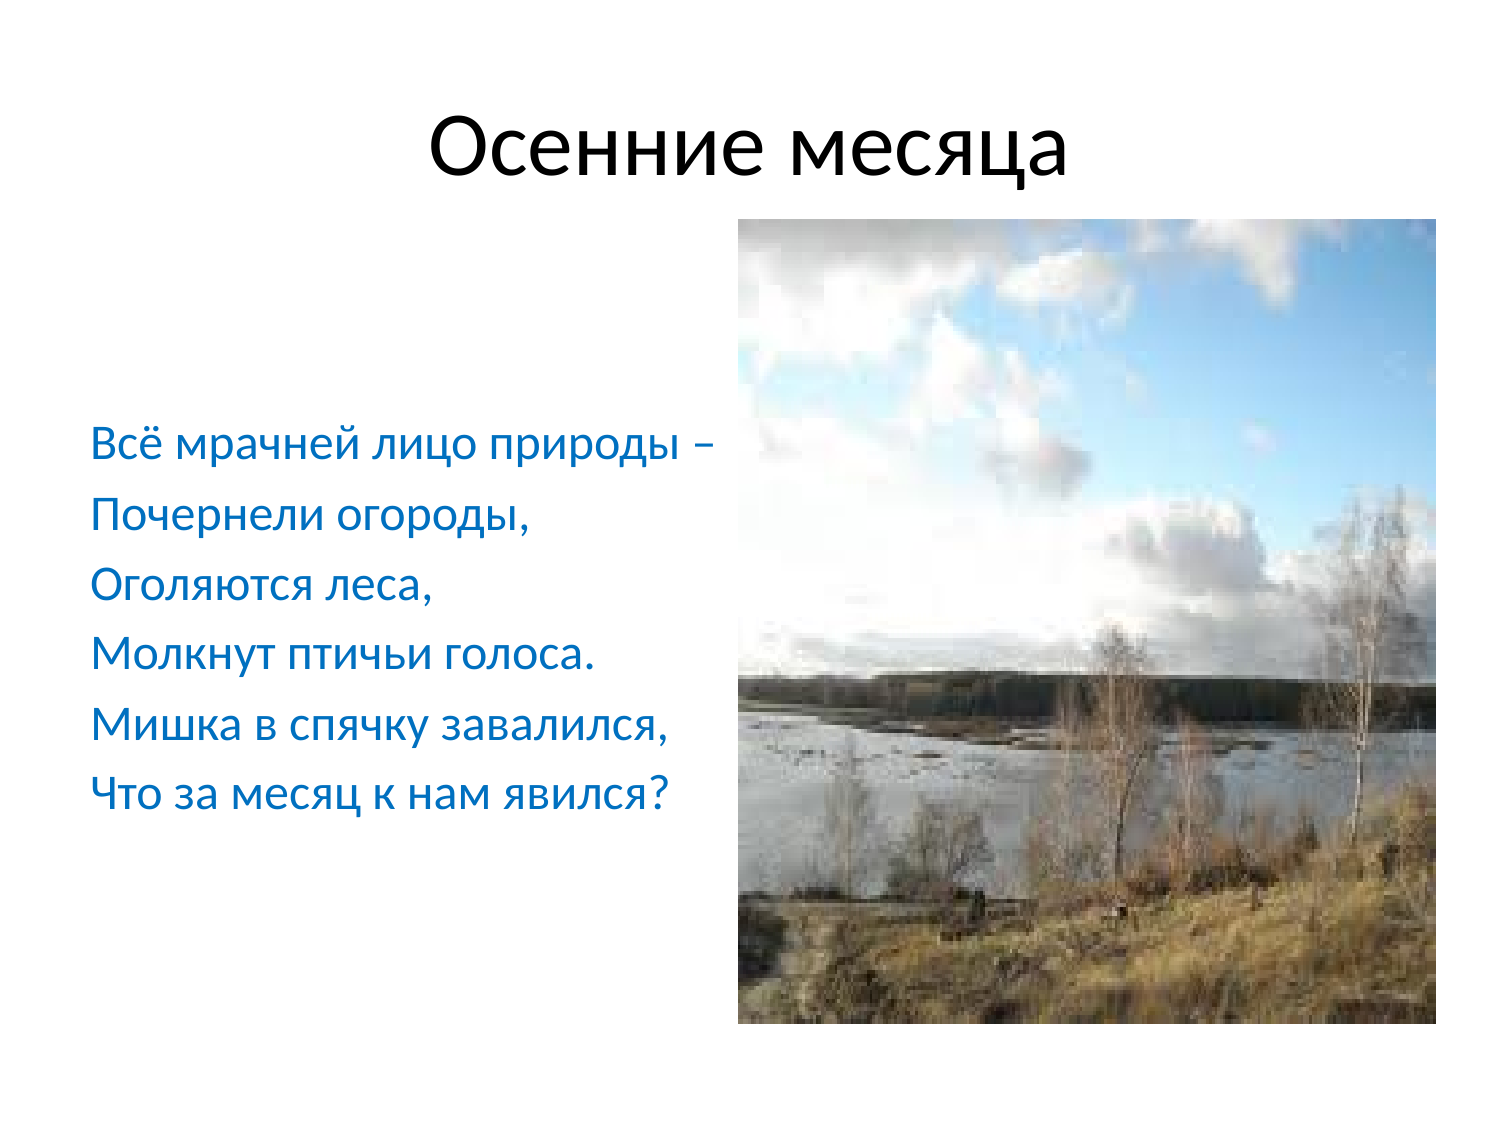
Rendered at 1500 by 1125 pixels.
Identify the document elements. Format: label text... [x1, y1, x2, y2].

title Осенние месяца [75, 45, 1425, 233]
picture [737, 219, 1436, 1024]
list Всё мрачней лицо природы – Почернели огороды, Оголяются леса, Молкнут птичьи голоса. Мишка в спячку завалился, Что за месяц к нам явился? [75, 262, 732, 1005]
